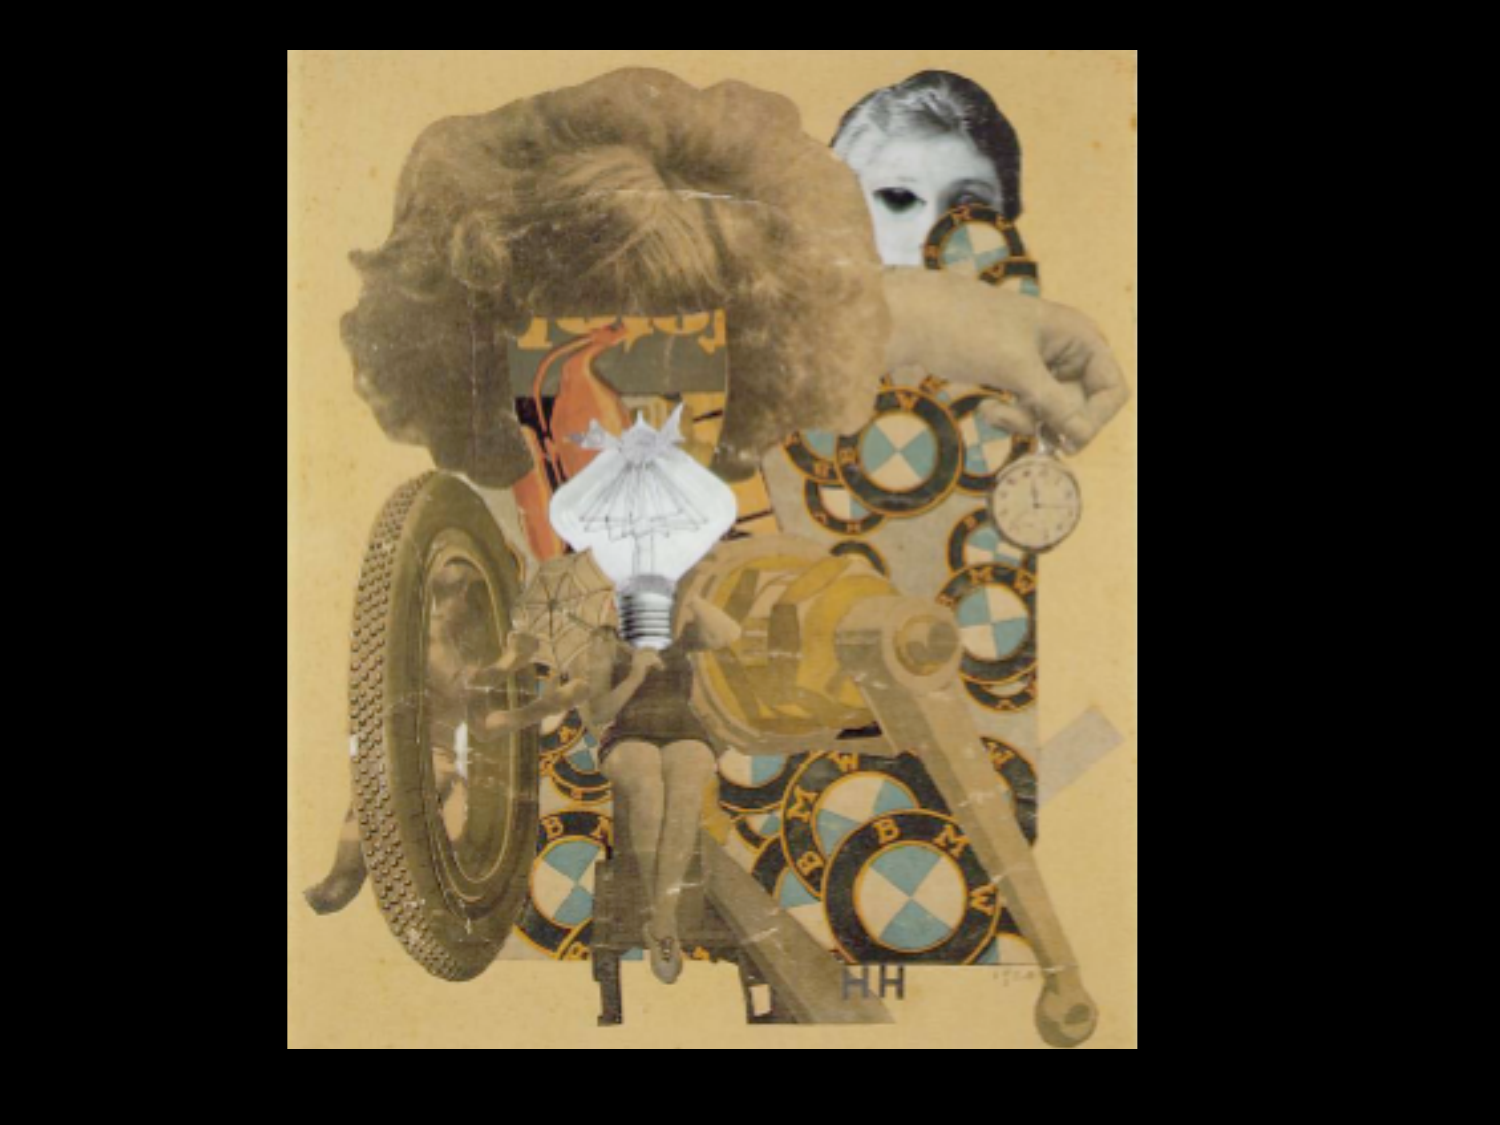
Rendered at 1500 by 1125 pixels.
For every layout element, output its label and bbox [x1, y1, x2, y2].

picture [287, 49, 1138, 1049]
